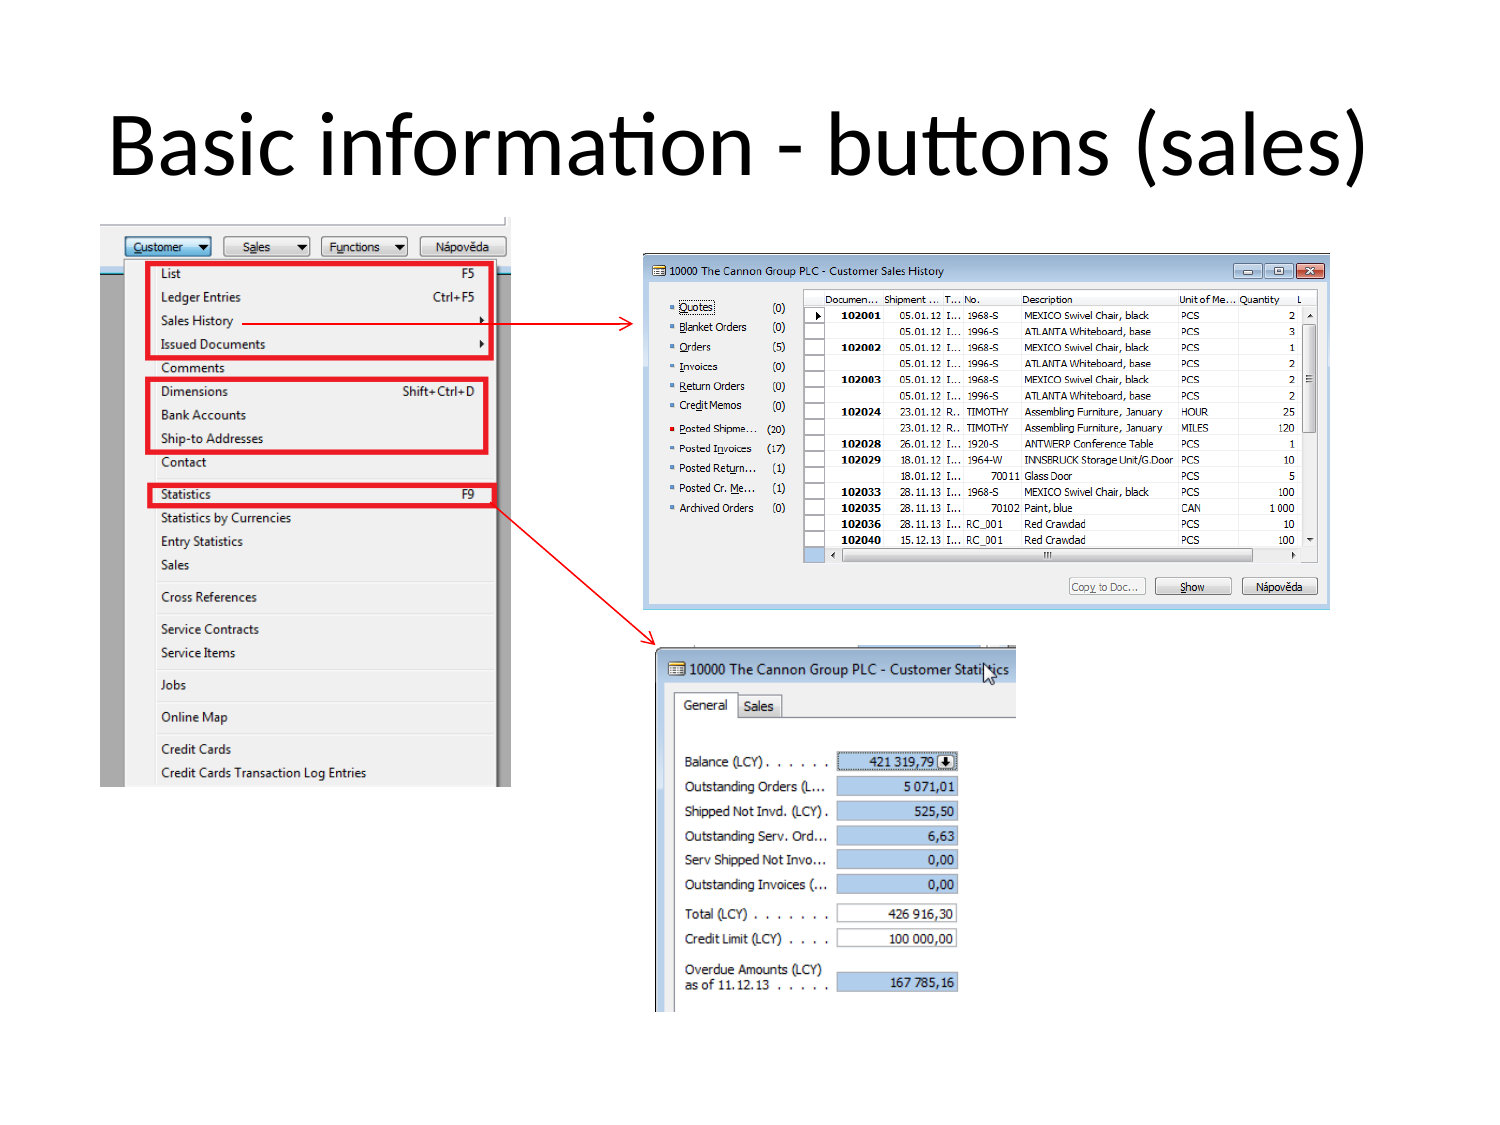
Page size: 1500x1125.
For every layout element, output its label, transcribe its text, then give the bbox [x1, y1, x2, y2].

title Basic information - buttons (sales) [75, 45, 1425, 233]
picture [643, 253, 1330, 610]
picture [655, 644, 1017, 1012]
picture [100, 217, 511, 788]
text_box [489, 501, 656, 646]
